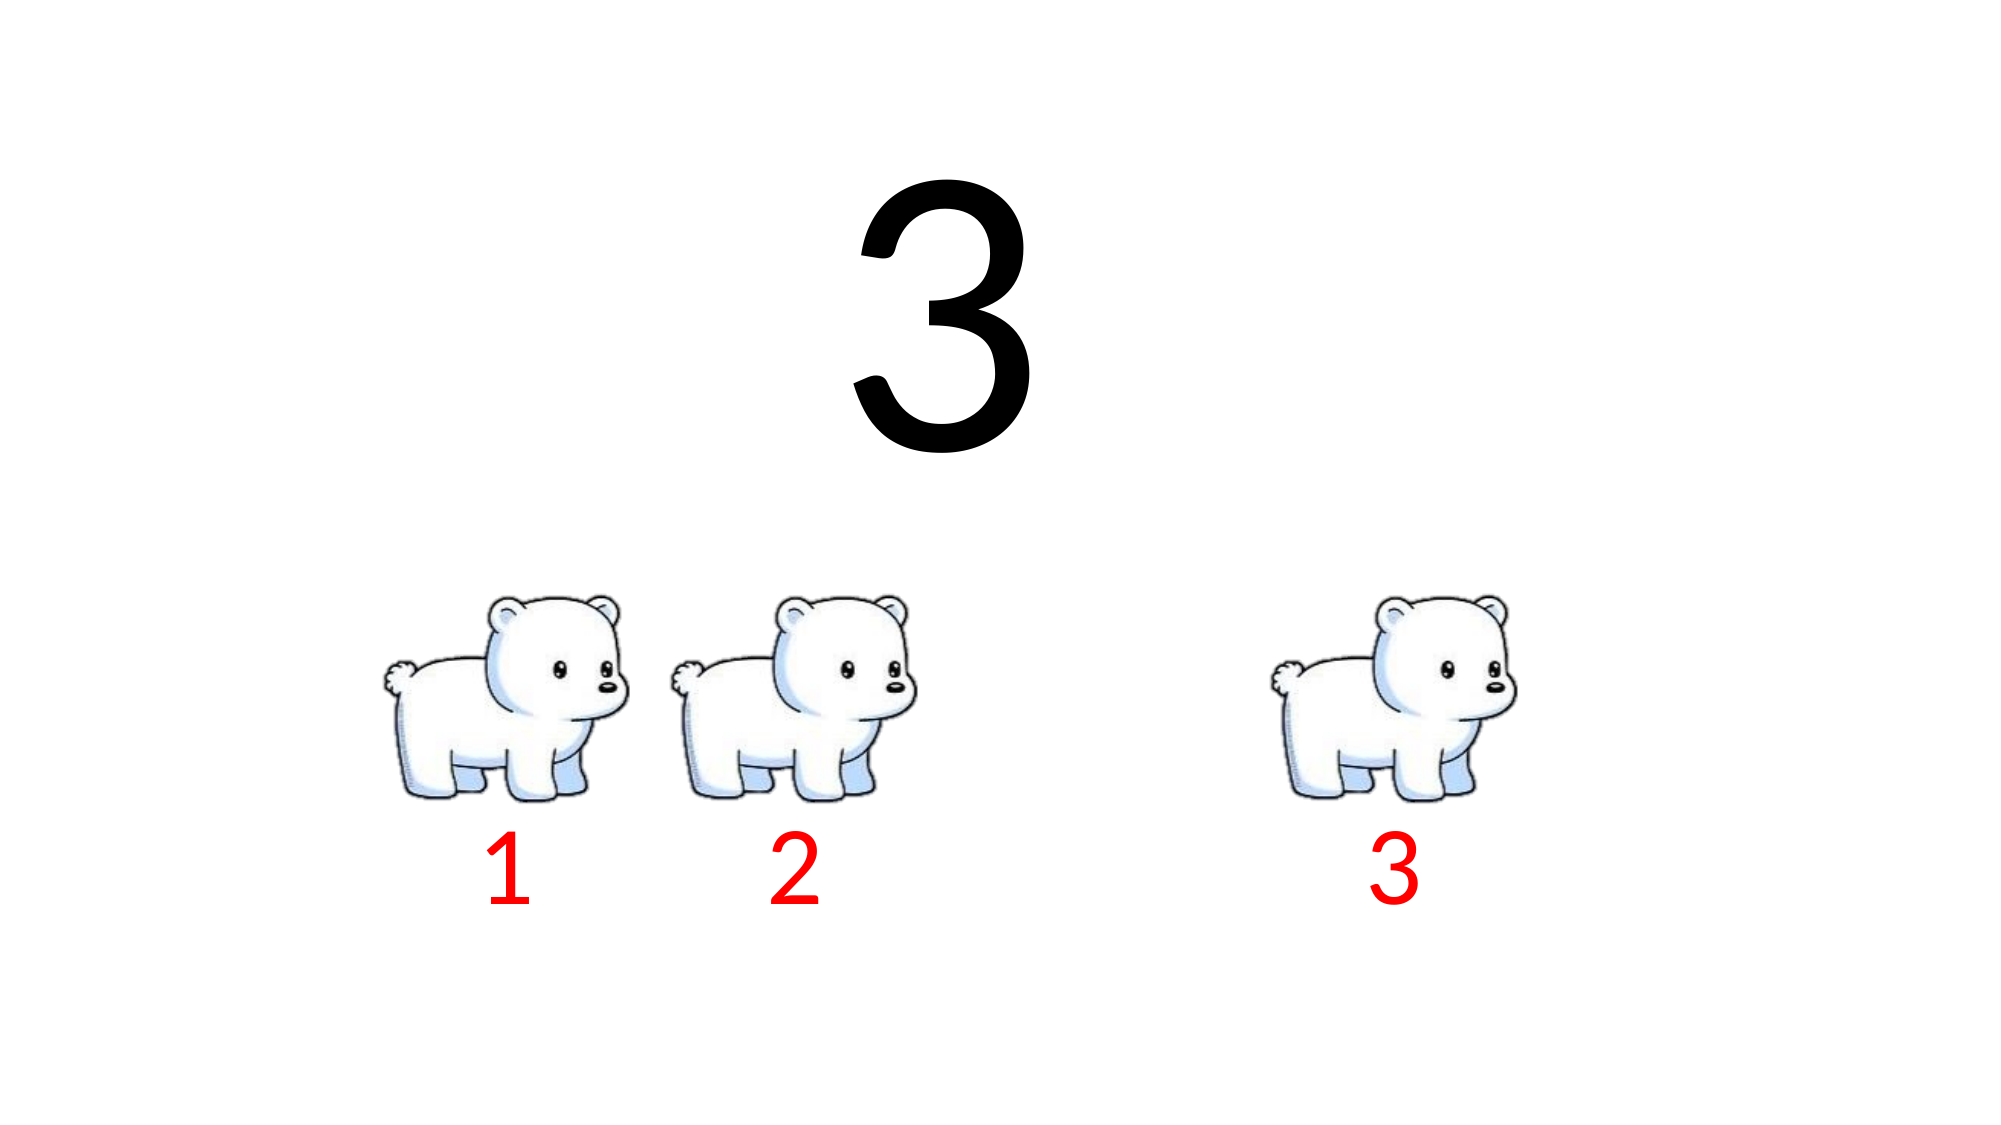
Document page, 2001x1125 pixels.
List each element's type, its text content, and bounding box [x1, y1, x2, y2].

picture [363, 562, 939, 825]
text_box 2 [751, 825, 839, 935]
text_box 1 [462, 825, 550, 935]
picture [1250, 562, 1539, 825]
text_box 3 [1350, 825, 1438, 935]
text_box 3 [819, 26, 1062, 542]
